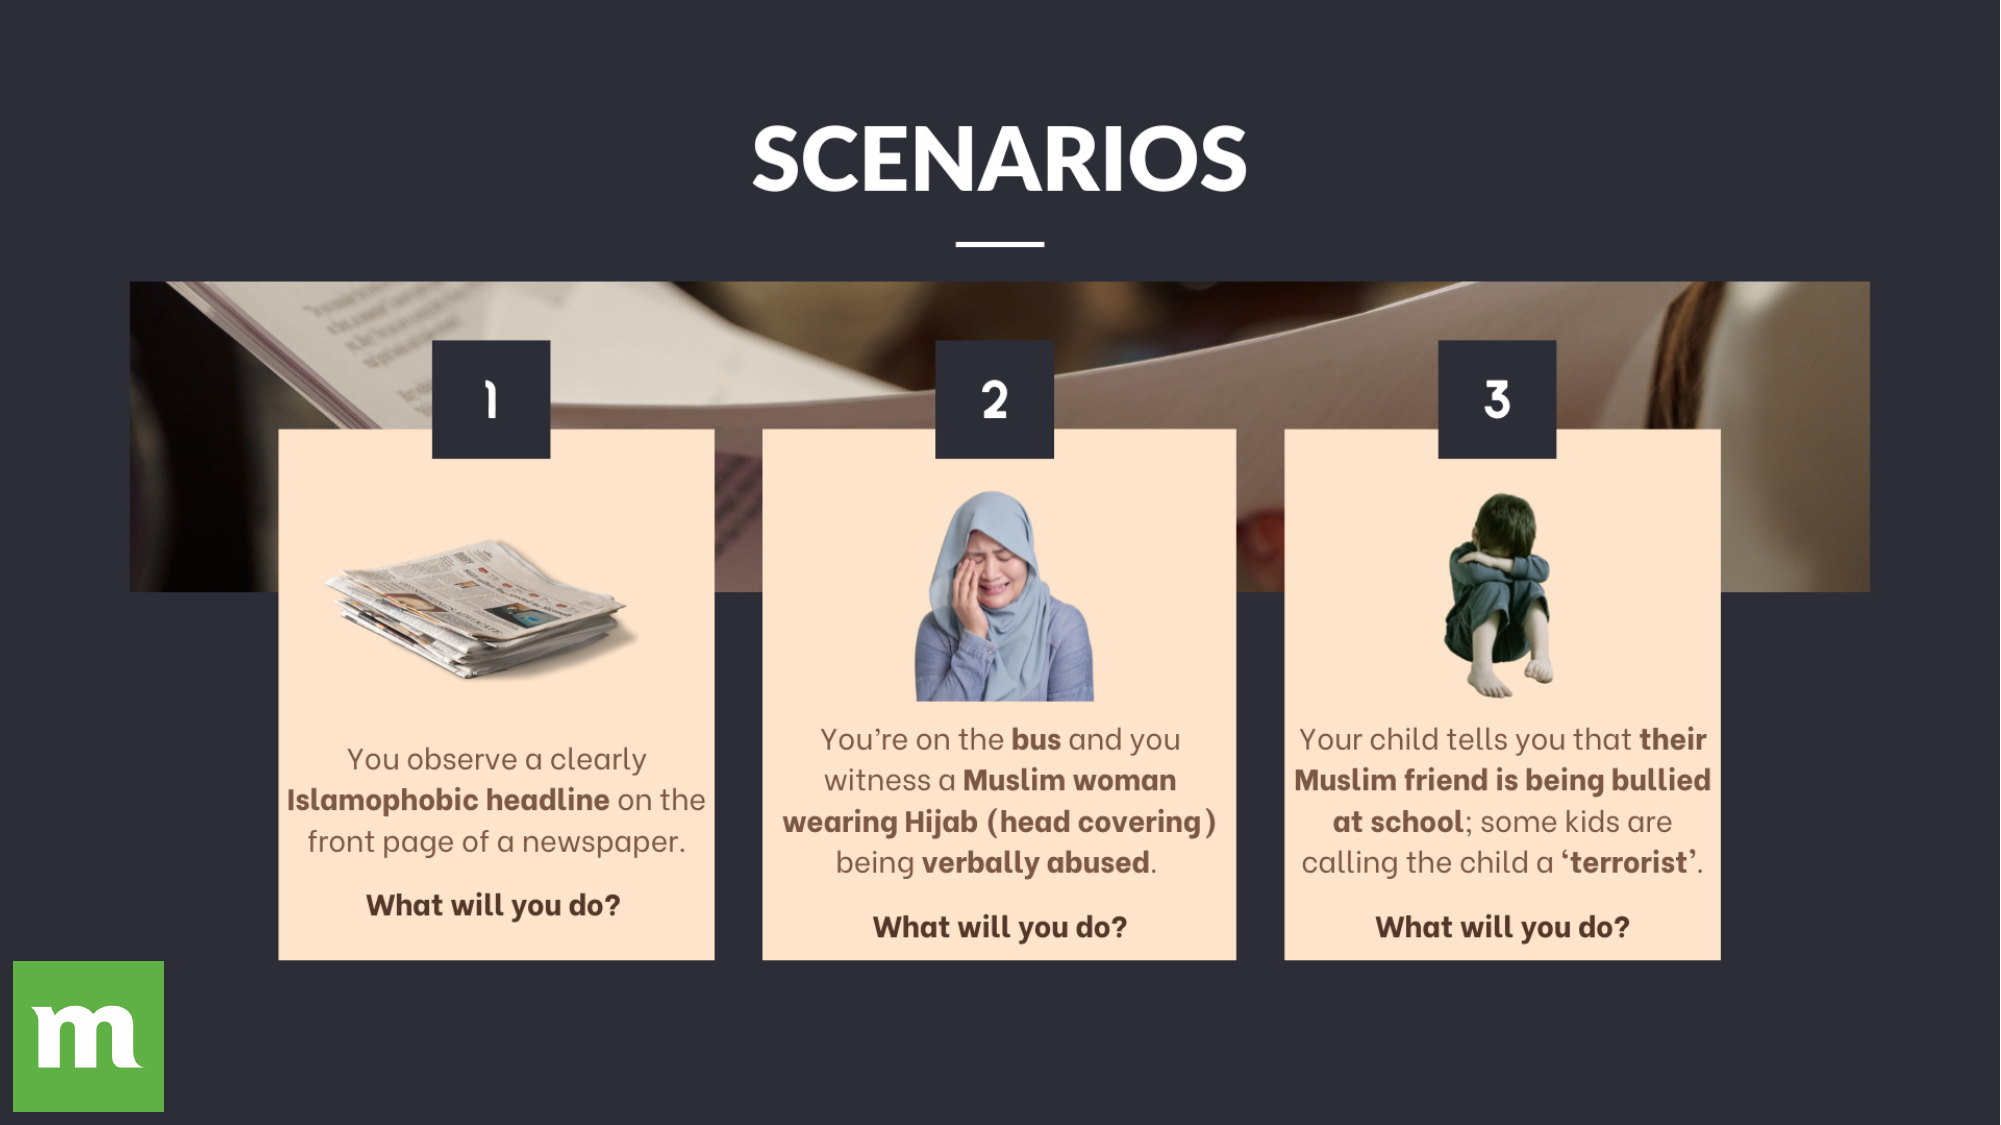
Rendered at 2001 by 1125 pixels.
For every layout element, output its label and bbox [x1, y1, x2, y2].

list [0, 0, 2000, 1125]
picture [13, 961, 164, 1112]
